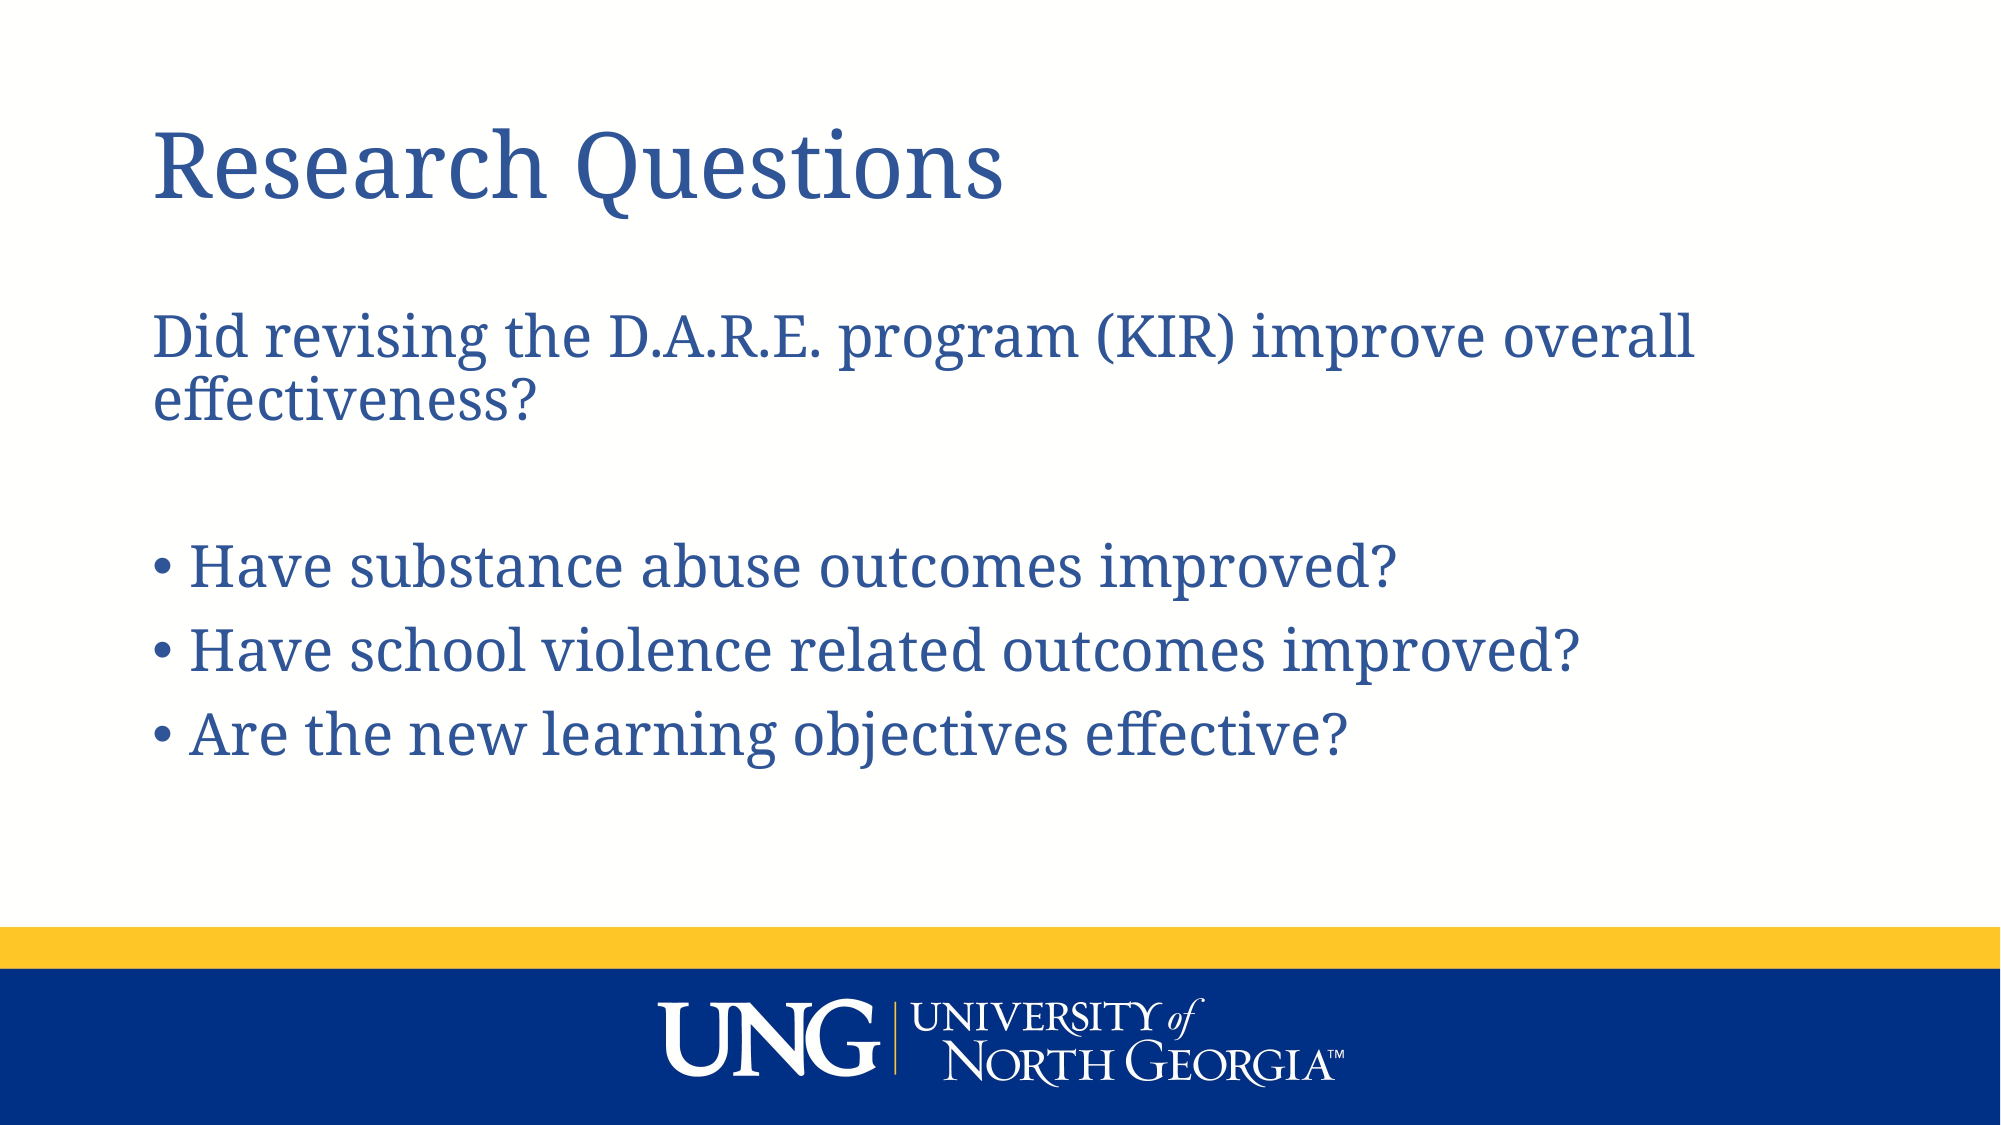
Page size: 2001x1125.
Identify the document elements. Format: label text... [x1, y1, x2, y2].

title Research Questions [137, 59, 1863, 278]
picture [0, 0, 2001, 1125]
list Did revising the D.A.R.E. program (KIR) improve overall effectiveness? Have substance abuse outcomes improved? Have school violence related outcomes improved? Are the new learning objectives effective? [137, 299, 1863, 1014]
